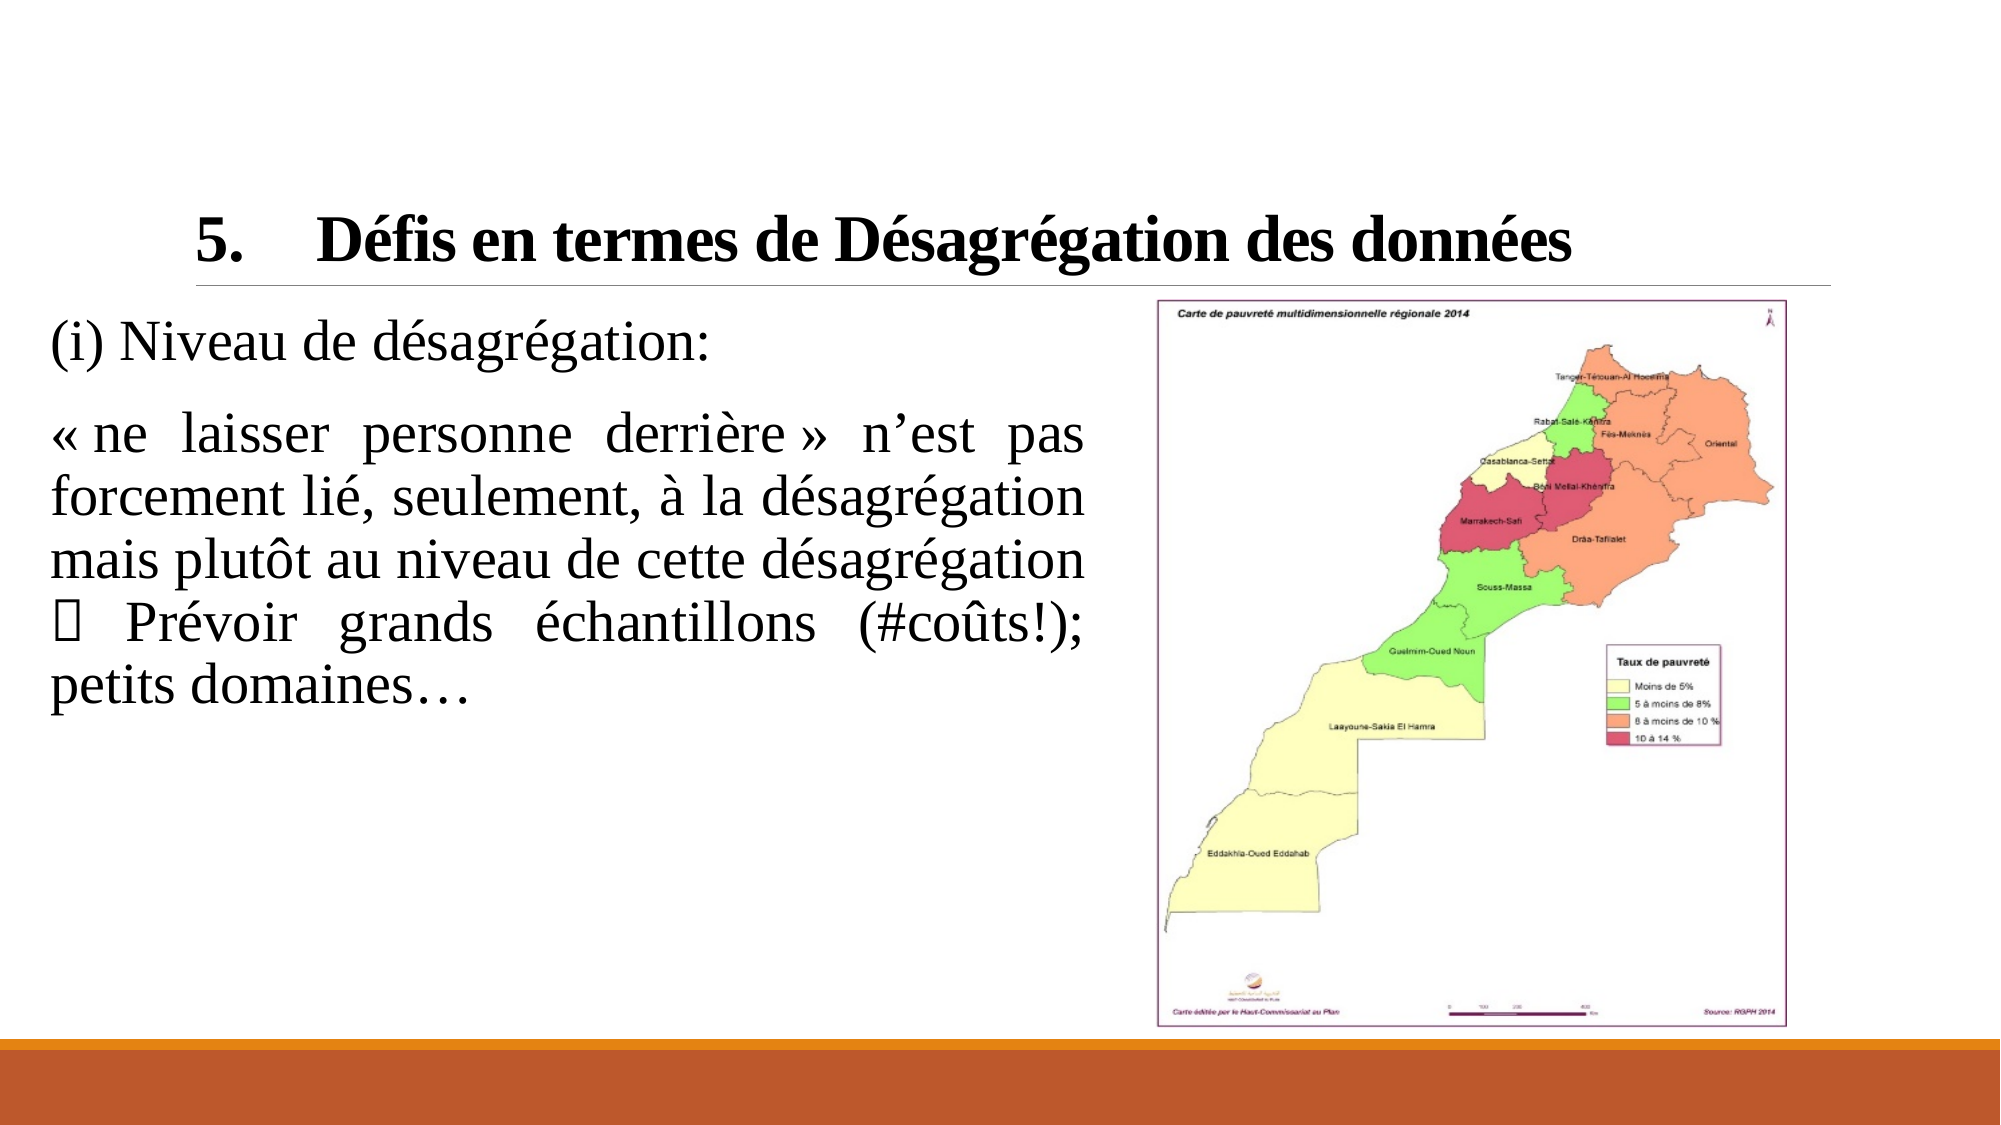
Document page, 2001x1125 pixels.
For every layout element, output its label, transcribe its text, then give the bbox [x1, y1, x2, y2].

list (i) Niveau de désagrégation: « ne laisser personne derrière » n’est pas forcement lié, seulement, à la désagrégation mais plutôt au niveau de cette désagrégation  Prévoir grands échantillons (#coûts!); petits domaines… [50, 302, 1087, 1056]
title Défis en termes de Désagrégation des données [180, 47, 1830, 285]
picture [1155, 299, 1787, 1029]
